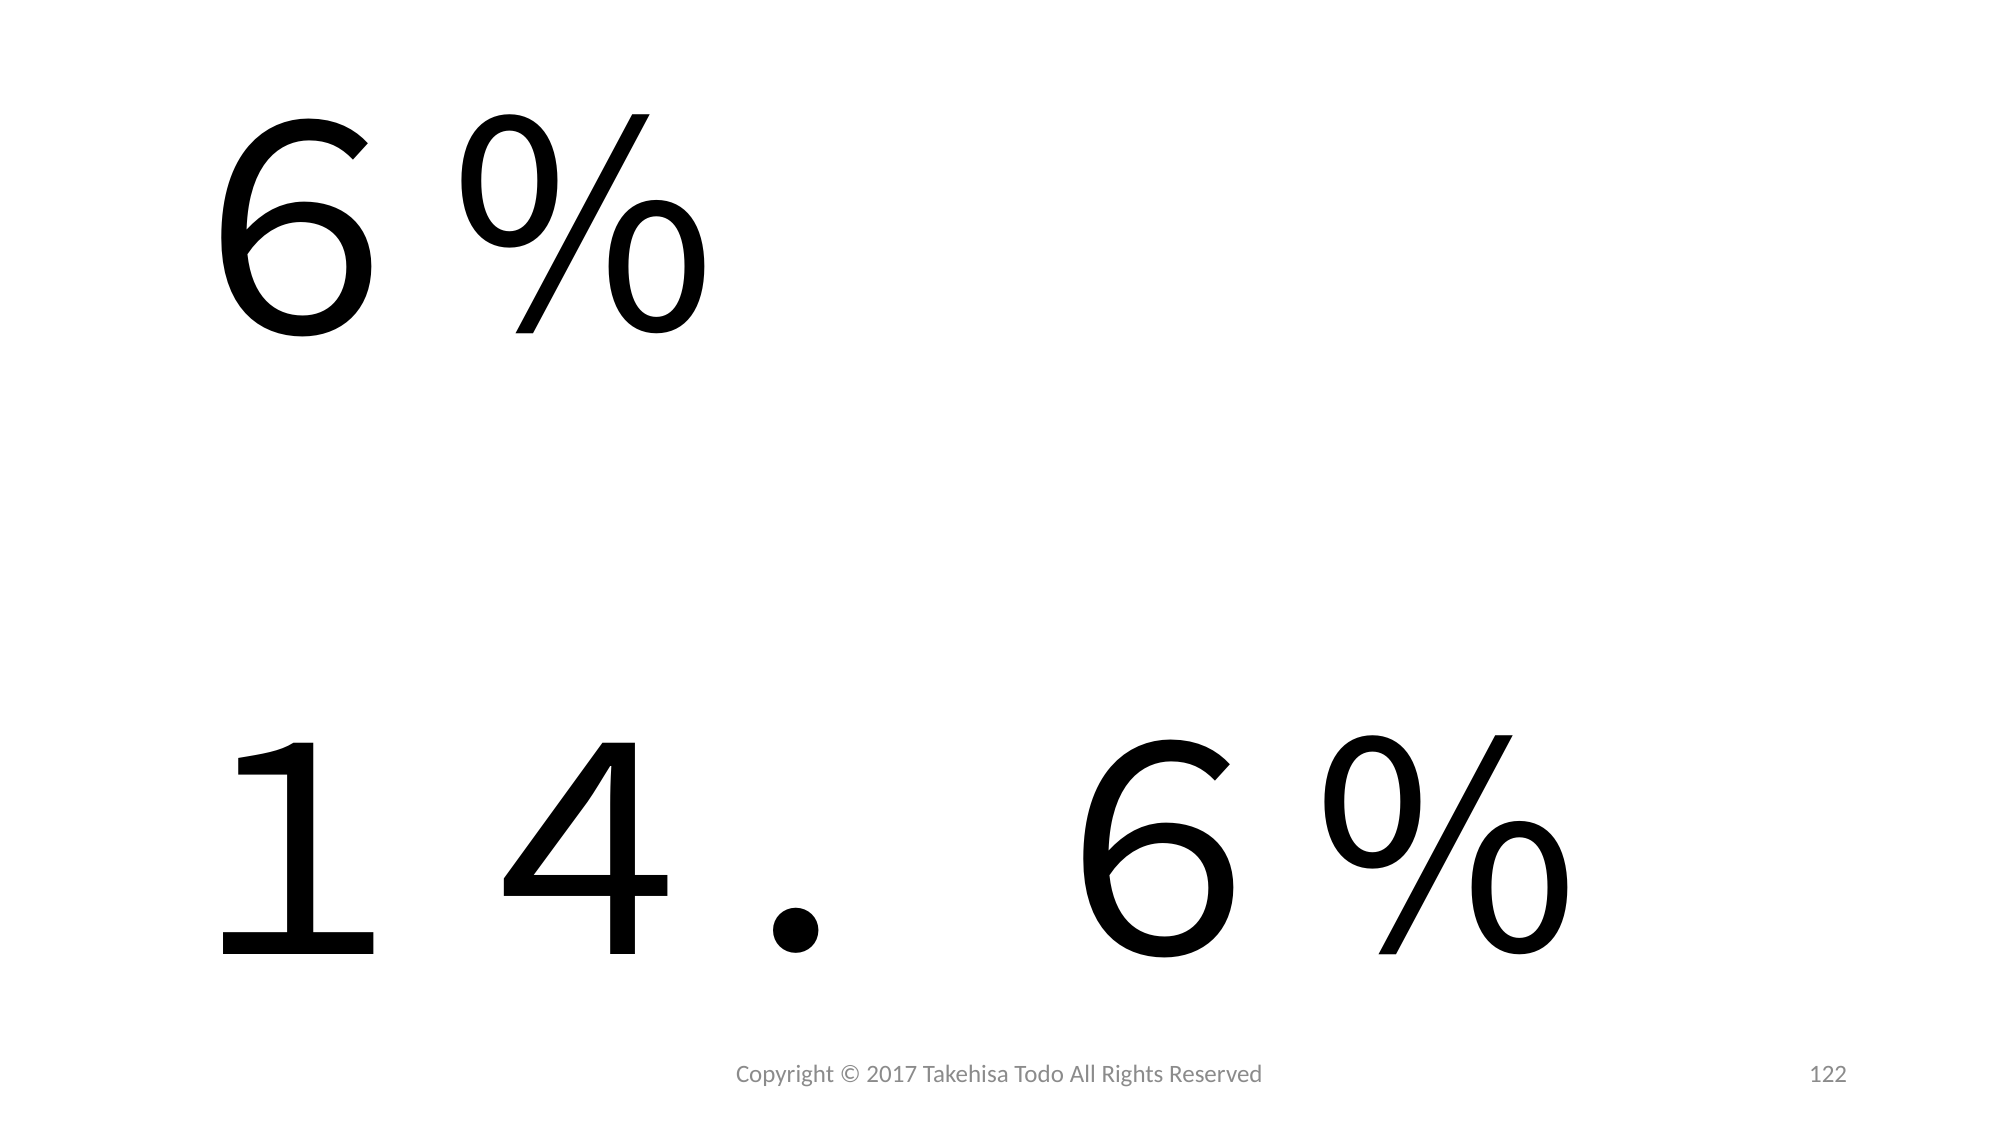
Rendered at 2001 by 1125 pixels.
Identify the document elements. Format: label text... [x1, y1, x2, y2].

slide_number 122 [1412, 1042, 1863, 1103]
footer Copyright © 2017 Takehisa Todo All Rights Reserved [662, 1042, 1338, 1103]
title ６％ １４．６％ [137, 59, 1863, 1043]
